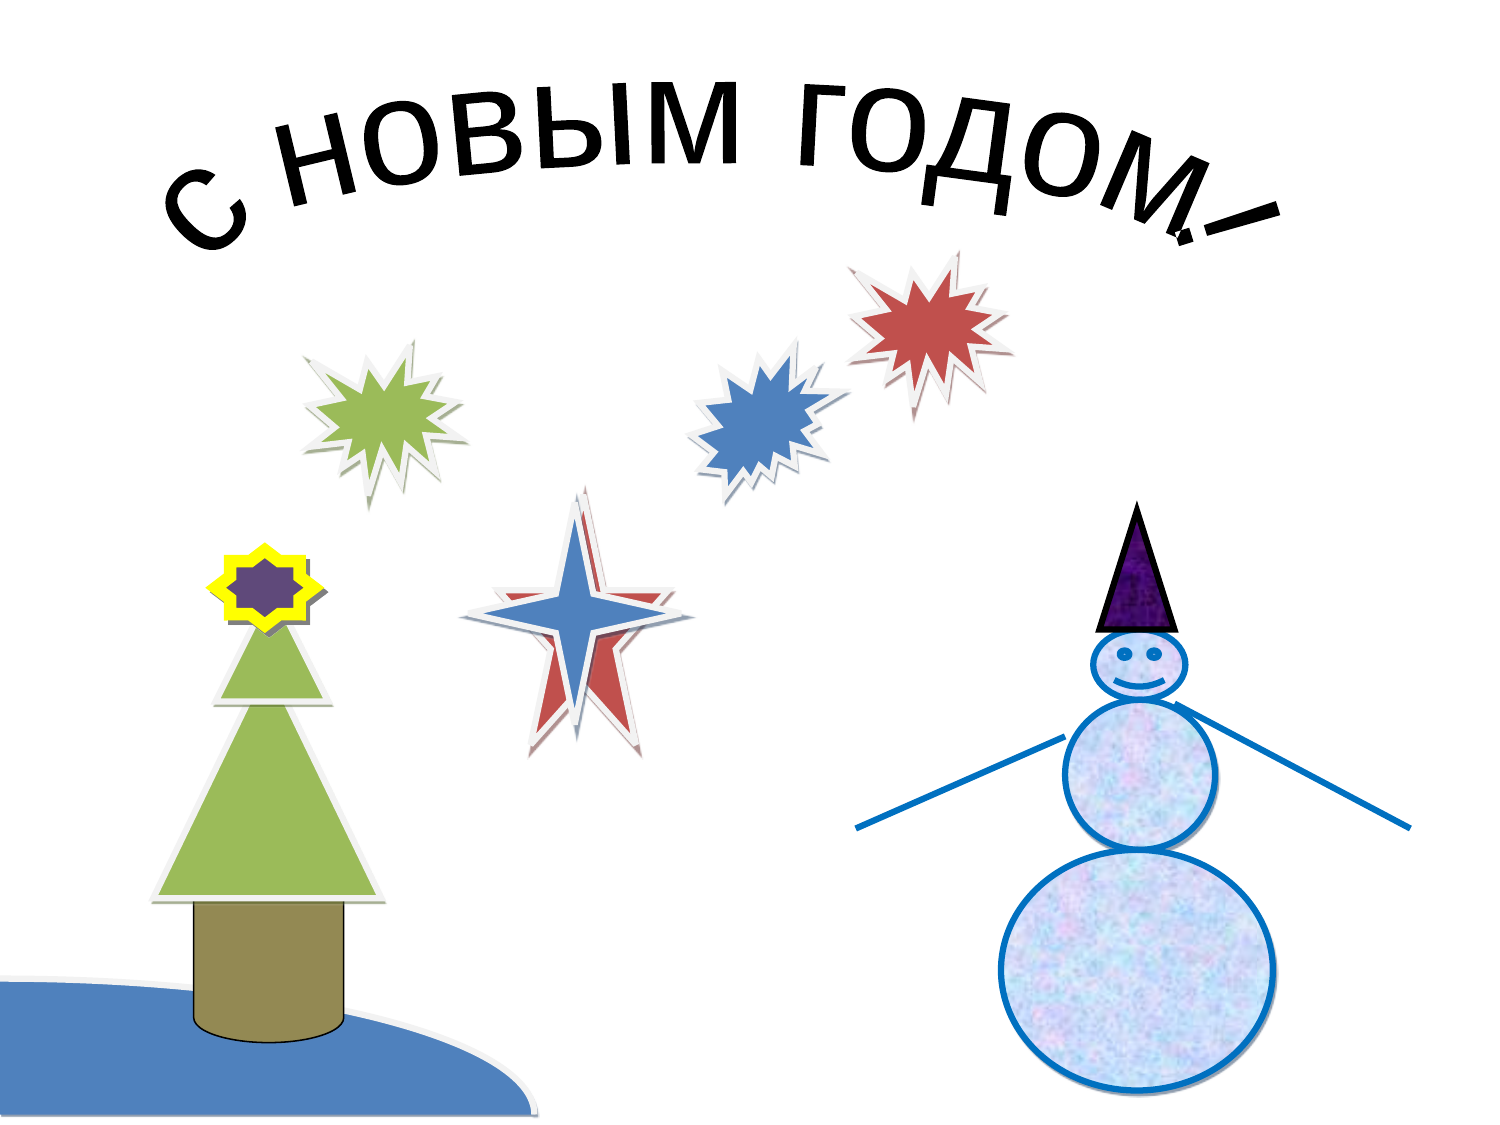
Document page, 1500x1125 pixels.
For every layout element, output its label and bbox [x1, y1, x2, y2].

text_box [152, 550, 382, 1043]
text_box [0, 978, 535, 1115]
text_box [855, 510, 1411, 1091]
text_box [308, 256, 1005, 496]
text_box [468, 494, 682, 745]
